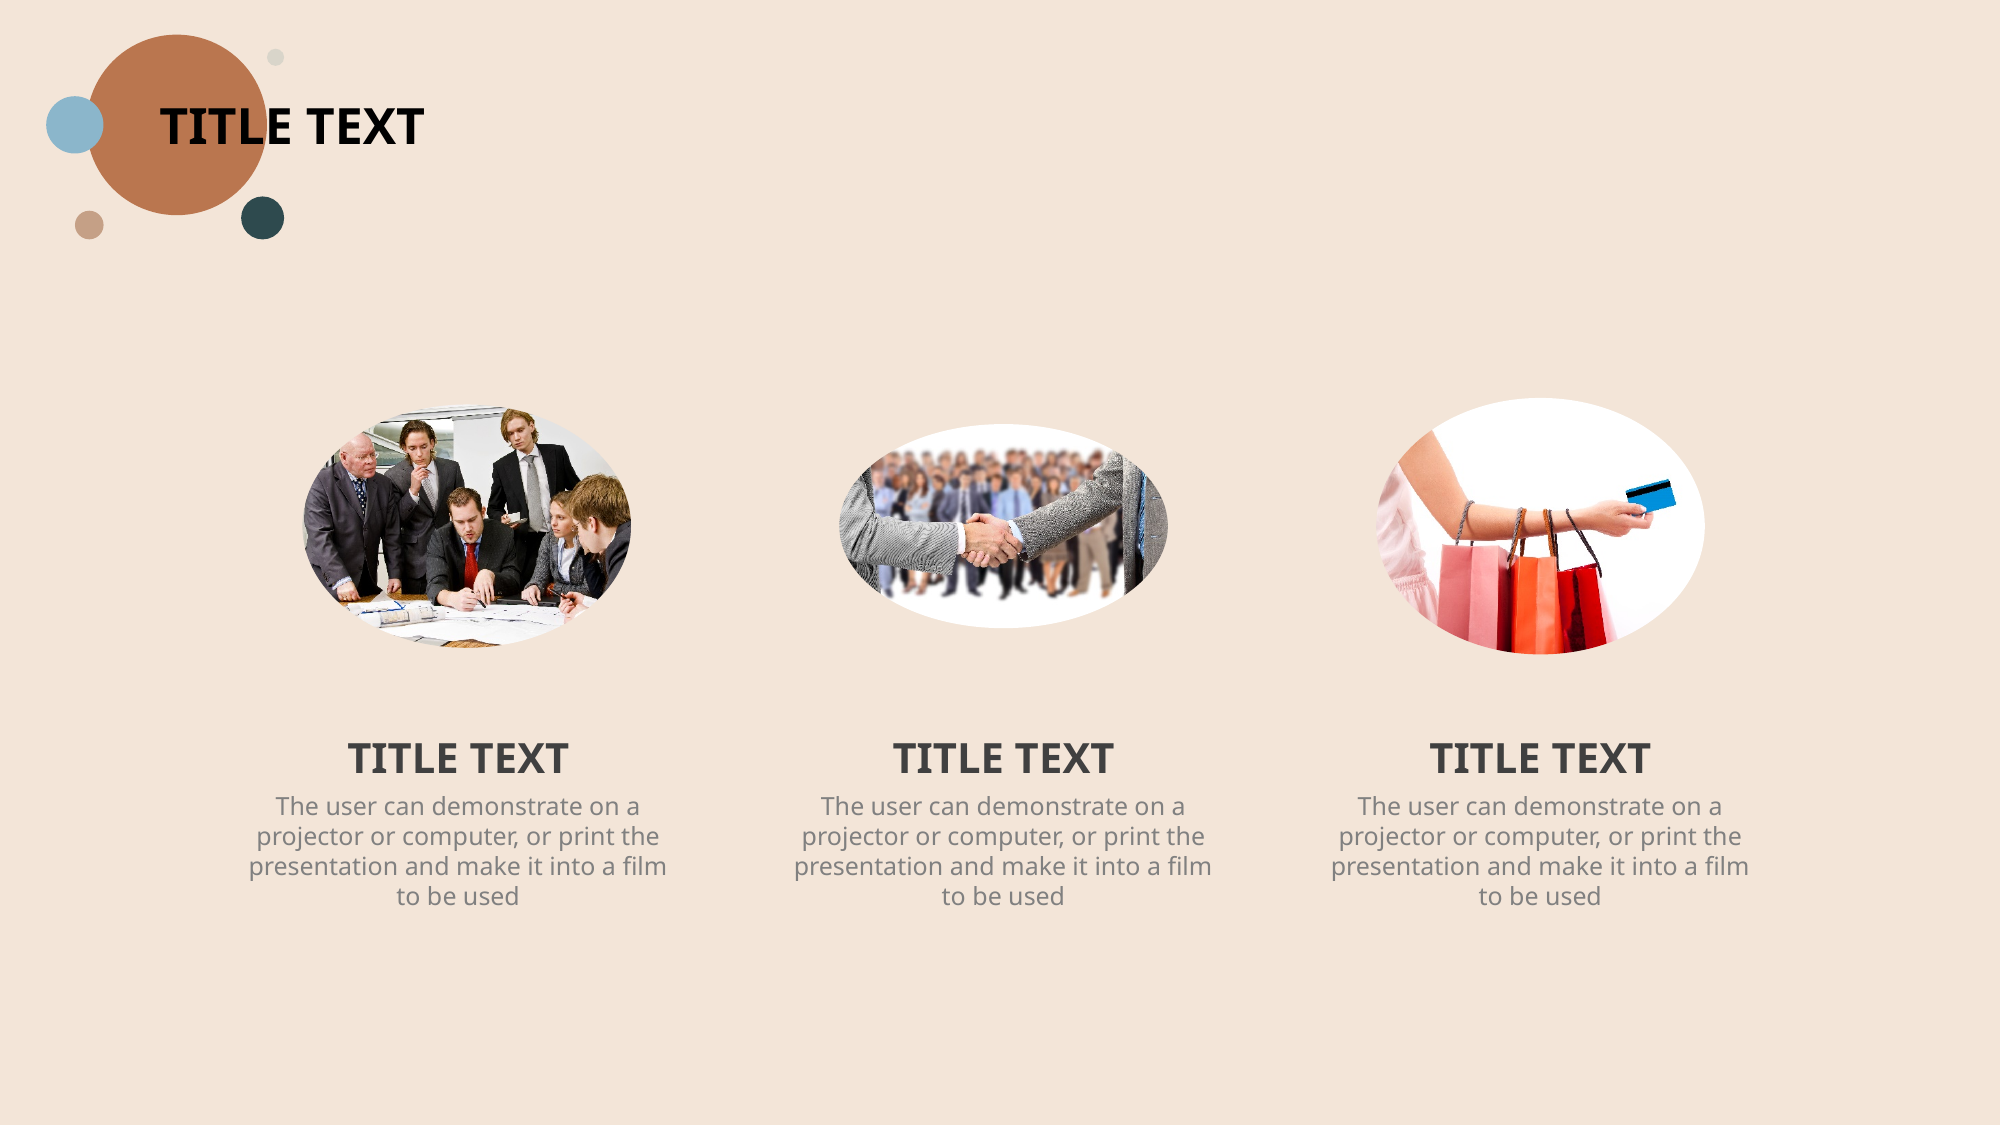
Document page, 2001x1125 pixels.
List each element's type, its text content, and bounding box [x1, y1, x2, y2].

picture [839, 424, 1168, 629]
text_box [1313, 724, 1768, 920]
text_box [46, 34, 285, 240]
picture [1376, 397, 1705, 655]
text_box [776, 724, 1231, 920]
picture [302, 404, 632, 648]
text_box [230, 724, 686, 920]
text_box TITLE TEXT [285, 86, 441, 162]
